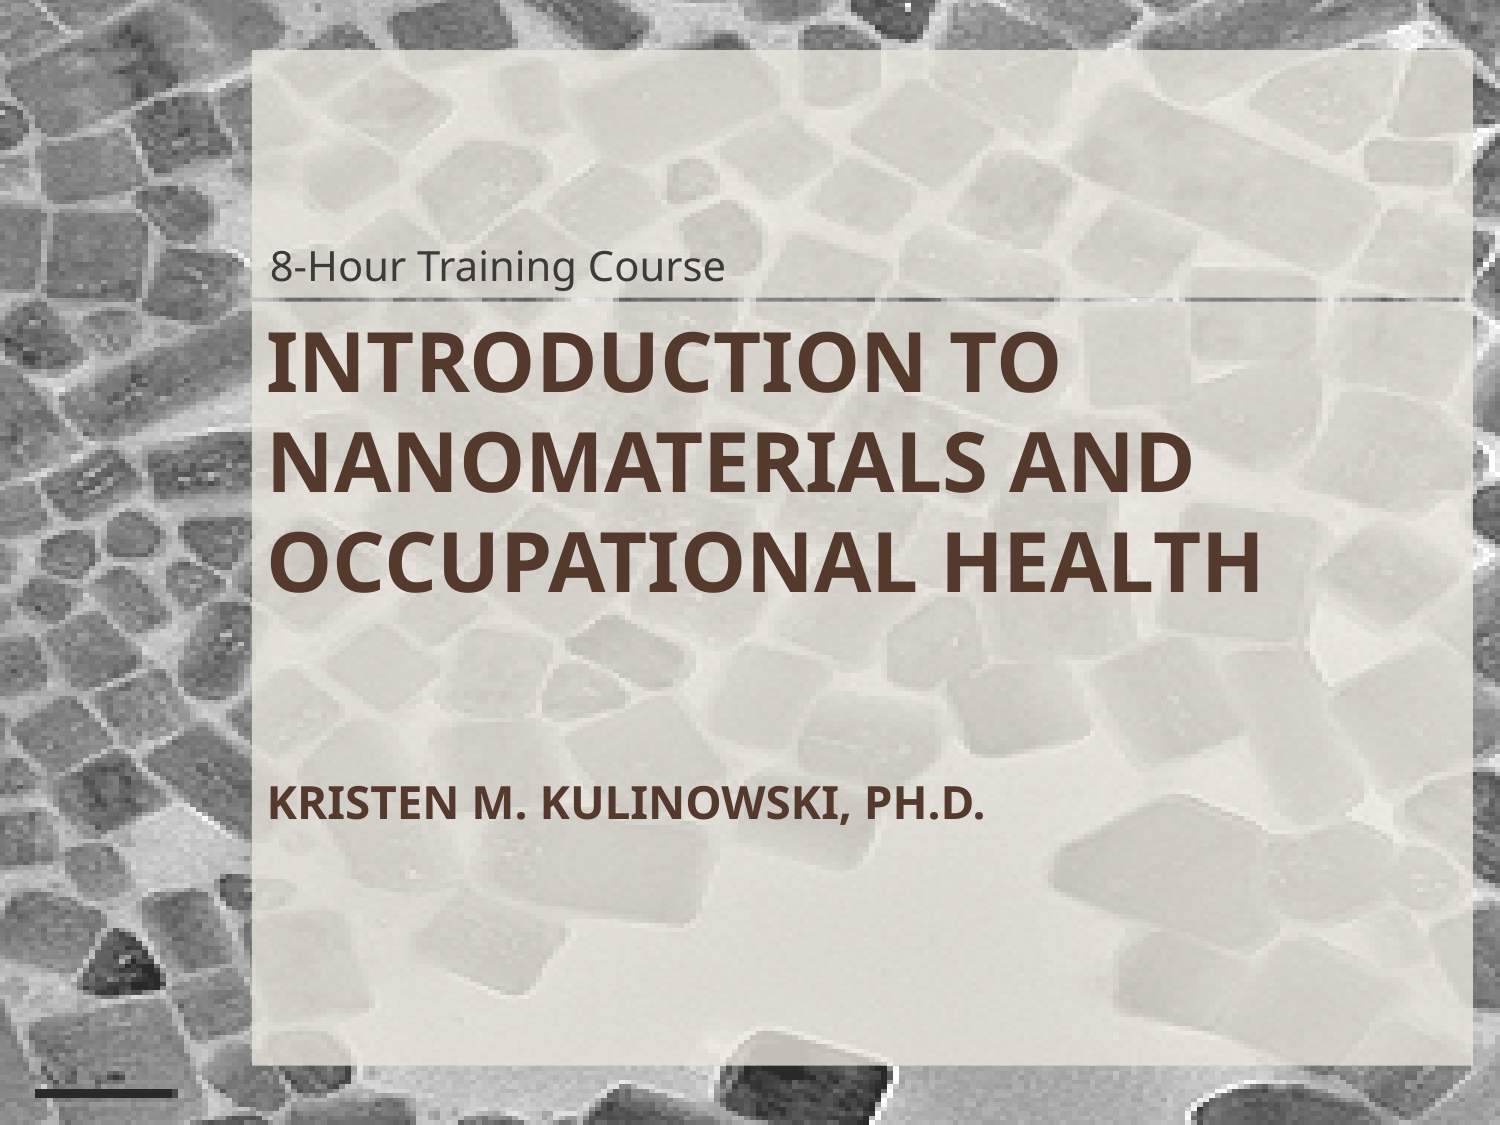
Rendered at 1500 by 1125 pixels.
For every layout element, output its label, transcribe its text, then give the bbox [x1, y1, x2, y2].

list 8-Hour Training Course [251, 49, 1474, 298]
title Introduction to Nanomaterials and Occupational Health Kristen M. Kulinowski, Ph.D. [251, 301, 1473, 1066]
list 1 nm = 0.000000001 m = 10-9 m = one billionth meter [0, 0, 1500, 1125]
